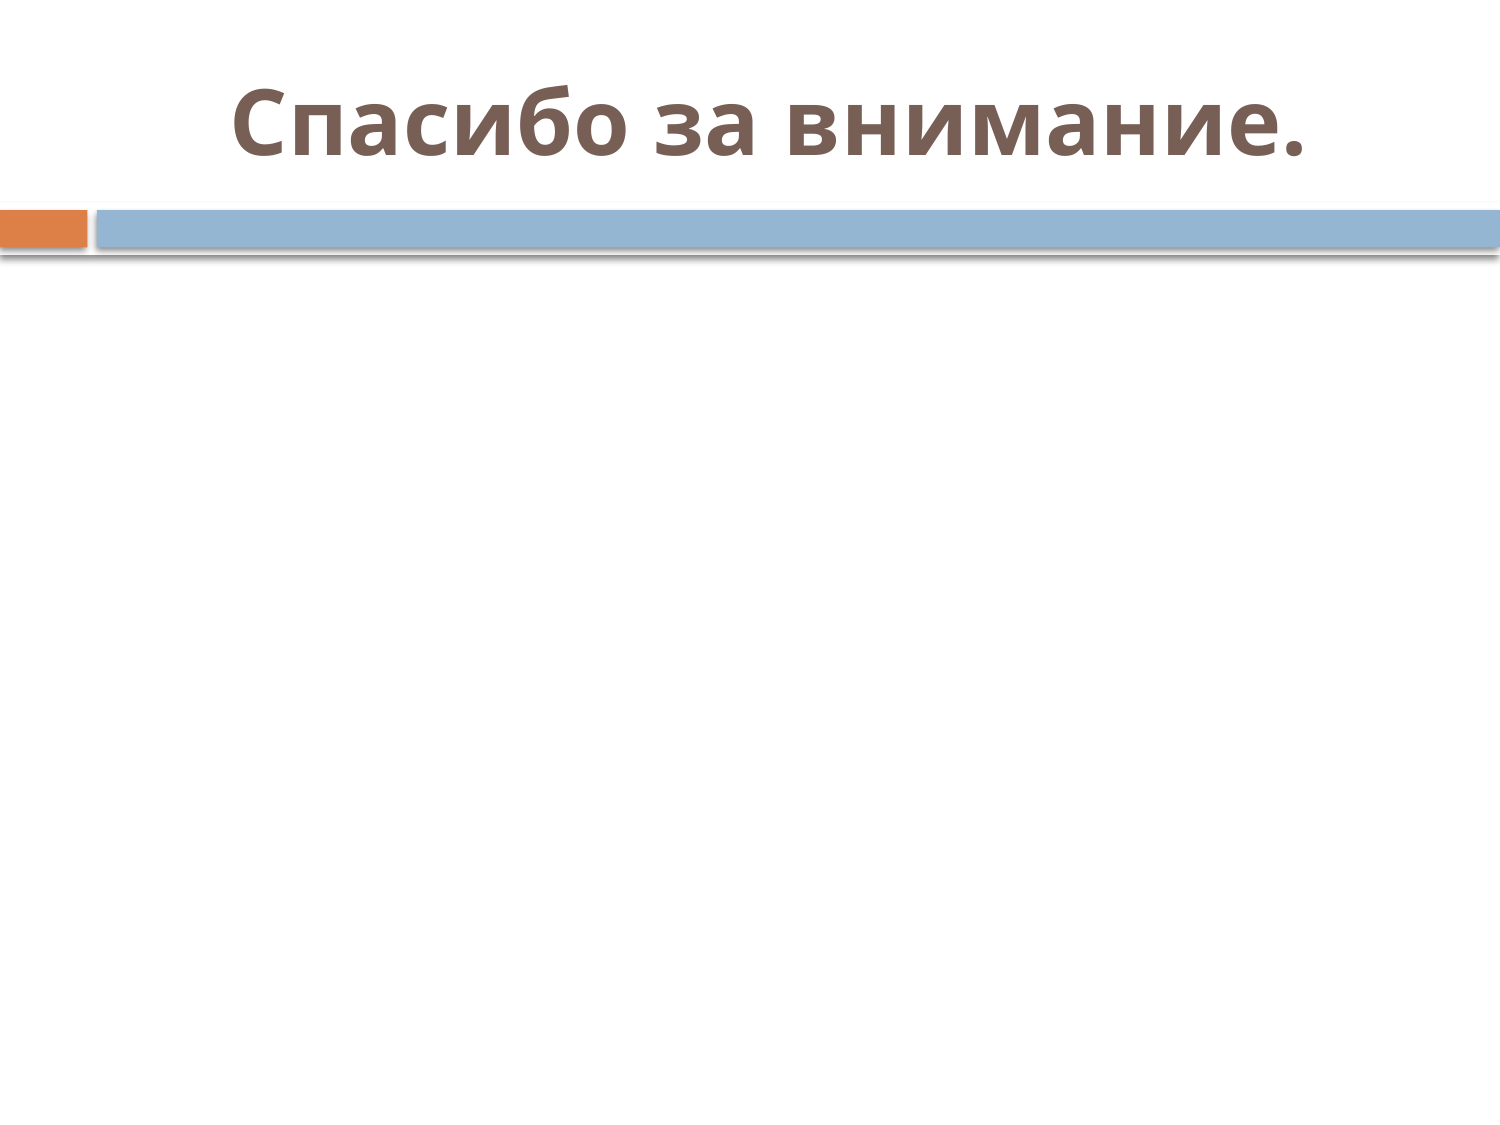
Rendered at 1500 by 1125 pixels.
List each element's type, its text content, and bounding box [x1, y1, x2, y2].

title Спасибо за внимание. [100, 37, 1438, 200]
